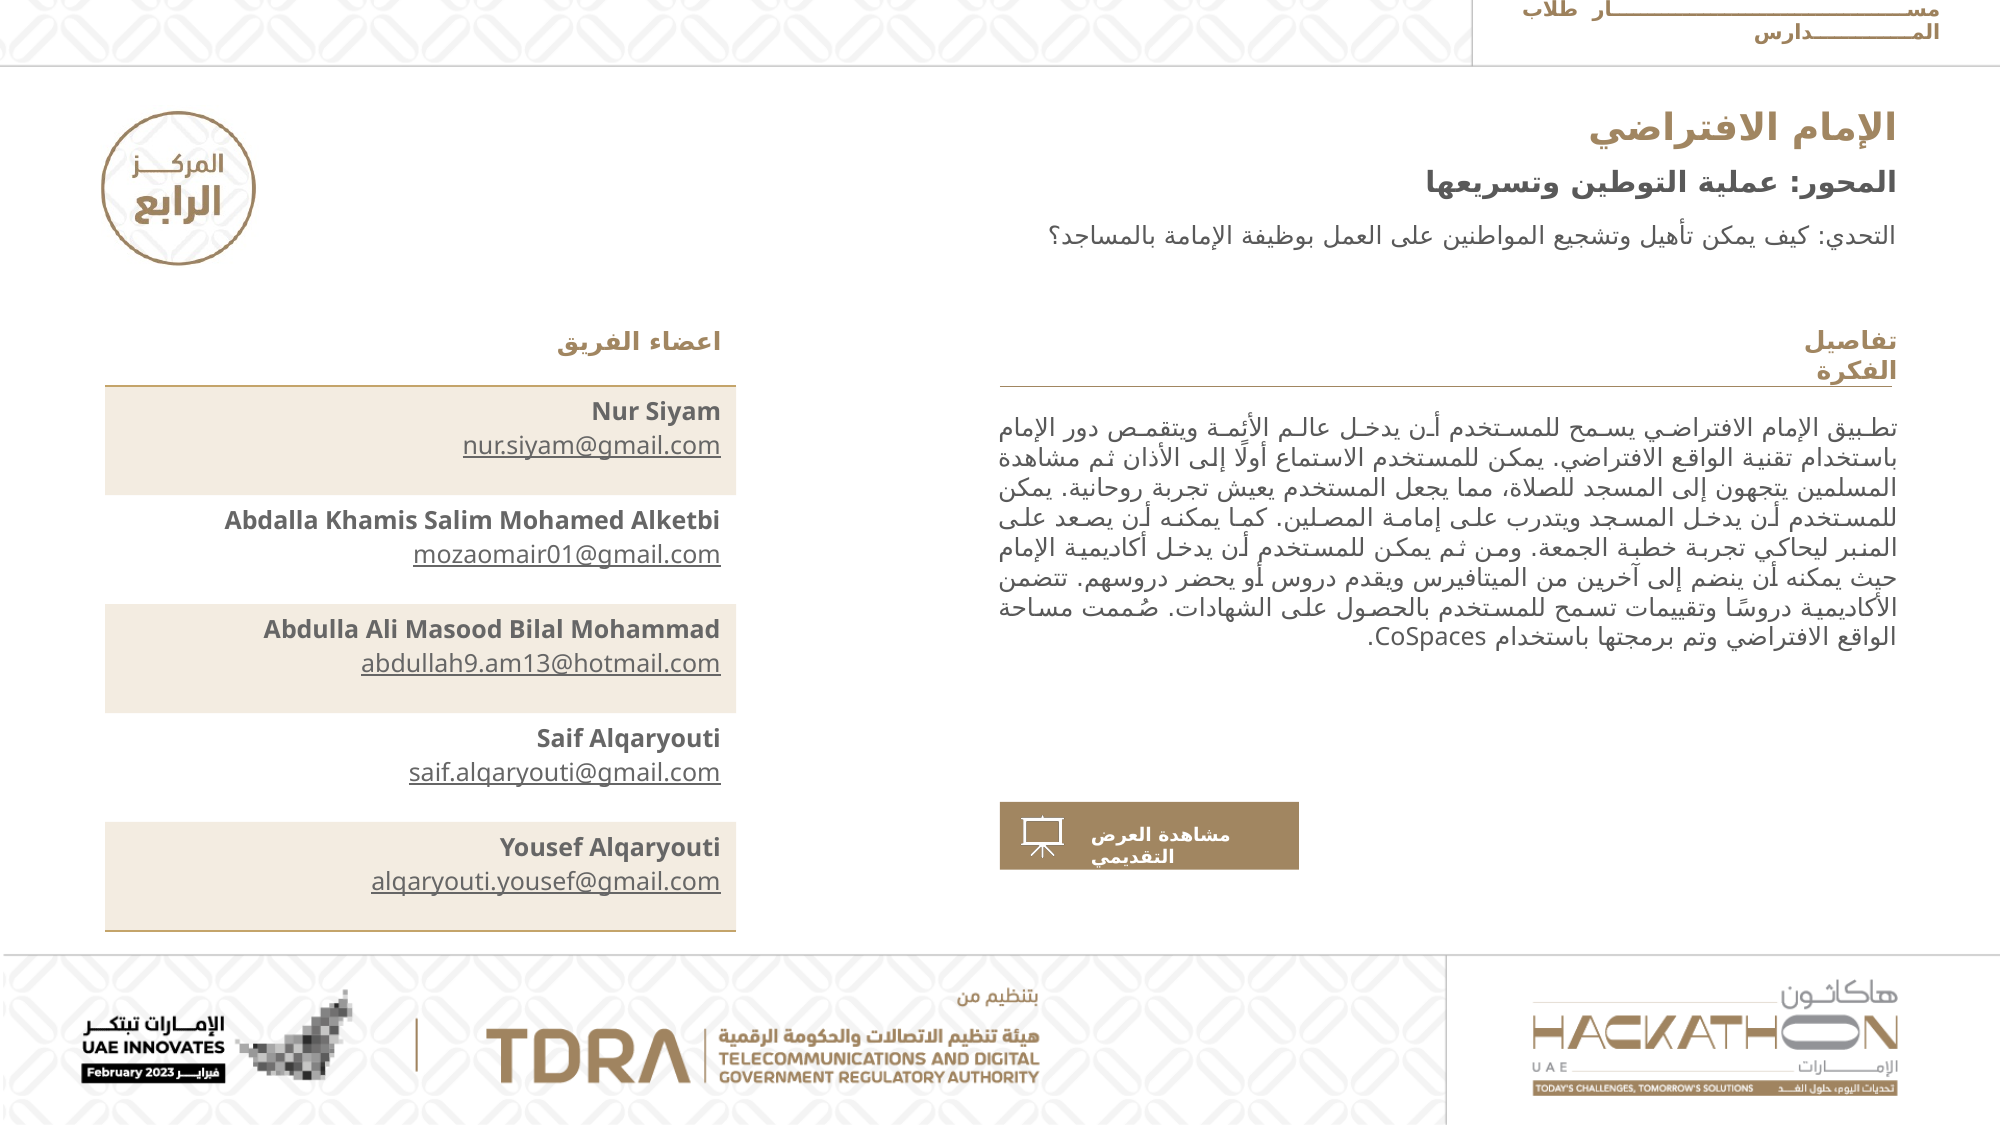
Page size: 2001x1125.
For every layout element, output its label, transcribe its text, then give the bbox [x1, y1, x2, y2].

text_box تطبيق الإمام الافتراضي يسمح للمستخدم أن يدخل عالم الأئمة ويتقمص دور الإمام باستخدام تقنية الواقع الافتراضي. يمكن للمستخدم الاستماع أولًا إلى الأذان ثم مشاهدة المسلمين يتجهون إلى المسجد للصلاة، مما يجعل المستخدم يعيش تجربة روحانية. يمكن للمستخدم أن يدخل المسجد ويتدرب على إمامة المصلين. كما يمكنه أن يصعد على المنبر ليحاكي تجربة خطبة الجمعة. ومن ثم يمكن للمستخدم أن يدخل أكاديمية الإمام حيث يمكنه أن ينضم إلى آخرين من الميتافيرس ويقدم دروس أو يحضر دروسهم. تتضمن الأكاديمية دروسًا وتقييمات تسمح للمستخدم بالحصول على الشهادات. صُممت مساحة الواقع الافتراضي وتم برمجتها باستخدام CoSpaces. [983, 403, 1913, 659]
text_box تفاصيل الفكرة [1705, 347, 1913, 393]
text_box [999, 801, 1299, 870]
text_box الإمام الافتراضي [1220, 95, 1913, 156]
text_box المحور: عملية التوطين وتسريعها [999, 156, 1913, 211]
text_box التحدي: كيف يمكن تأهيل وتشجيع المواطنين على العمل بوظيفة الإمامة بالمساجد؟ [999, 211, 1913, 347]
table_cell Yousef Alqaryouti alqaryouti.yousef@gmail.com [105, 822, 736, 930]
table_cell Abdalla Khamis Salim Mohamed Alketbi mozaomair01@gmail.com [105, 495, 736, 604]
table_cell Saif Alqaryouti saif.alqaryouti@gmail.com [105, 713, 736, 822]
text_box اعضاء الفريق [529, 317, 737, 363]
picture [0, 0, 2000, 1125]
table_header Nur Siyam nur.siyam@gmail.com [105, 387, 736, 495]
table_cell Abdulla Ali Masood Bilal Mohammad abdullah9.am13@hotmail.com [105, 604, 736, 713]
title مســــــــــــــــــــــــــــــــــــــــــار طلاب المــــــــــــــدارس [1501, 17, 1956, 52]
